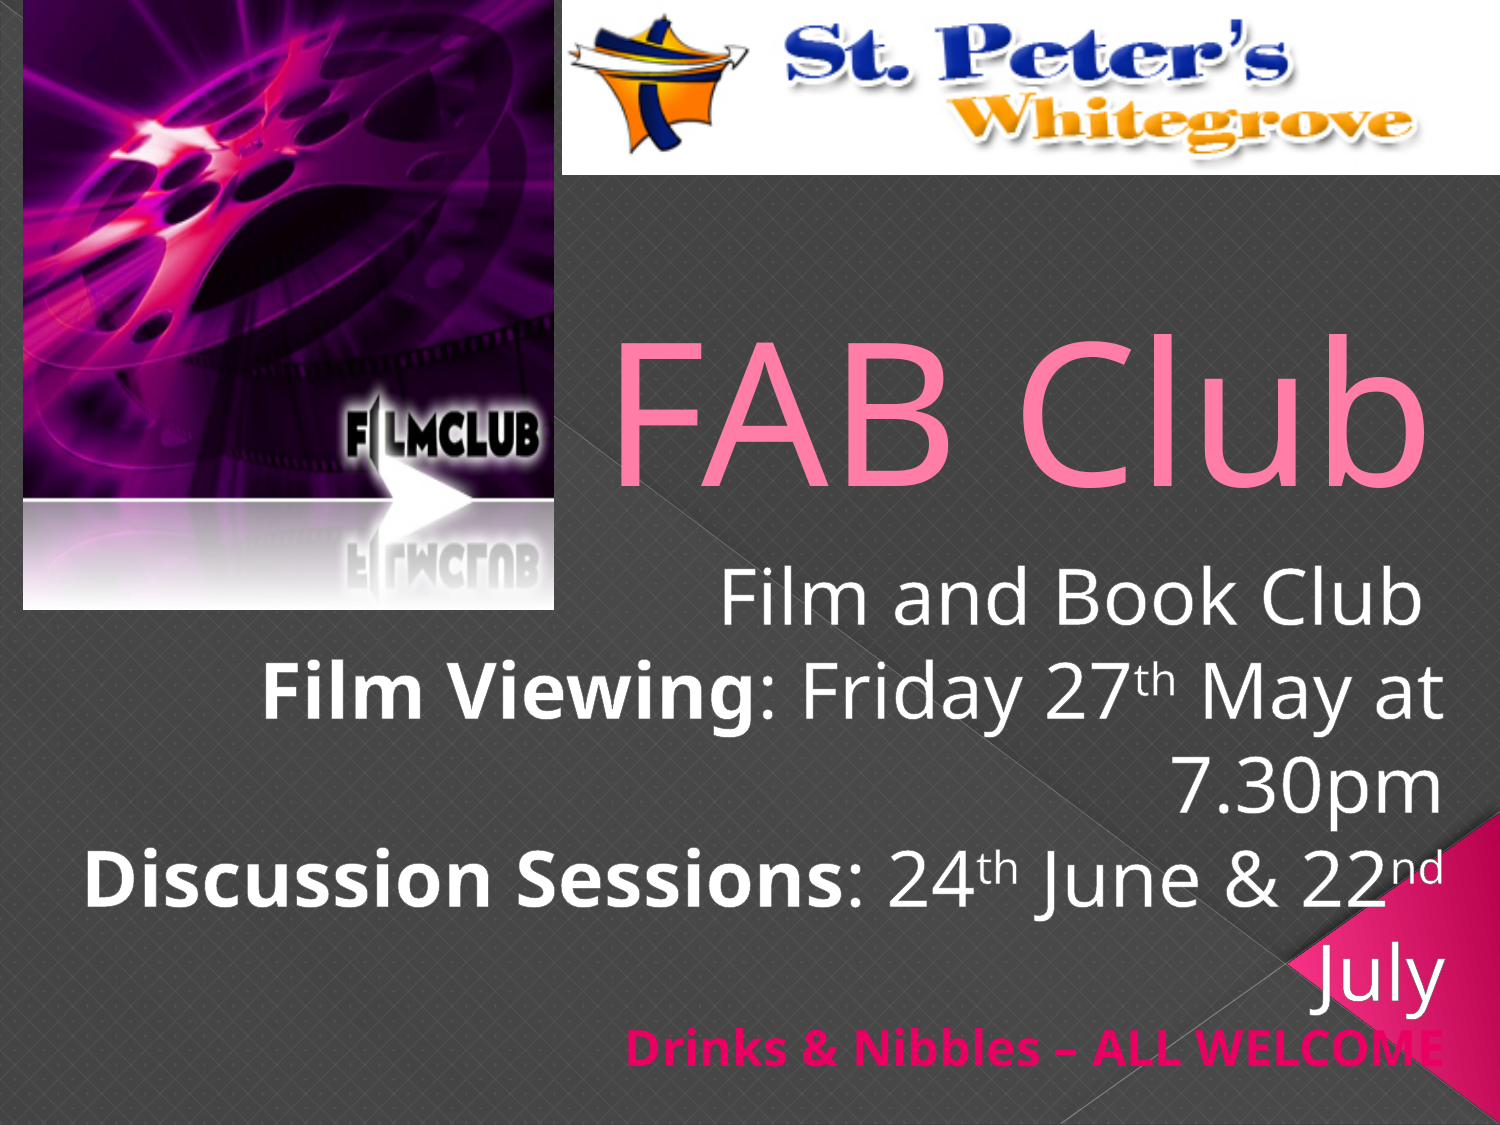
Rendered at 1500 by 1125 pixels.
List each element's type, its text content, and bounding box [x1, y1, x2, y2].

picture [562, 0, 1500, 176]
subtitle Film and Book Club Film Viewing: Friday 27th May at 7.30pm Discussion Sessions: 24th June & 22nd July Drinks & Nibbles – ALL WELCOME [35, 539, 1465, 1090]
picture [23, 0, 555, 610]
title FAB Club [557, 292, 1451, 535]
